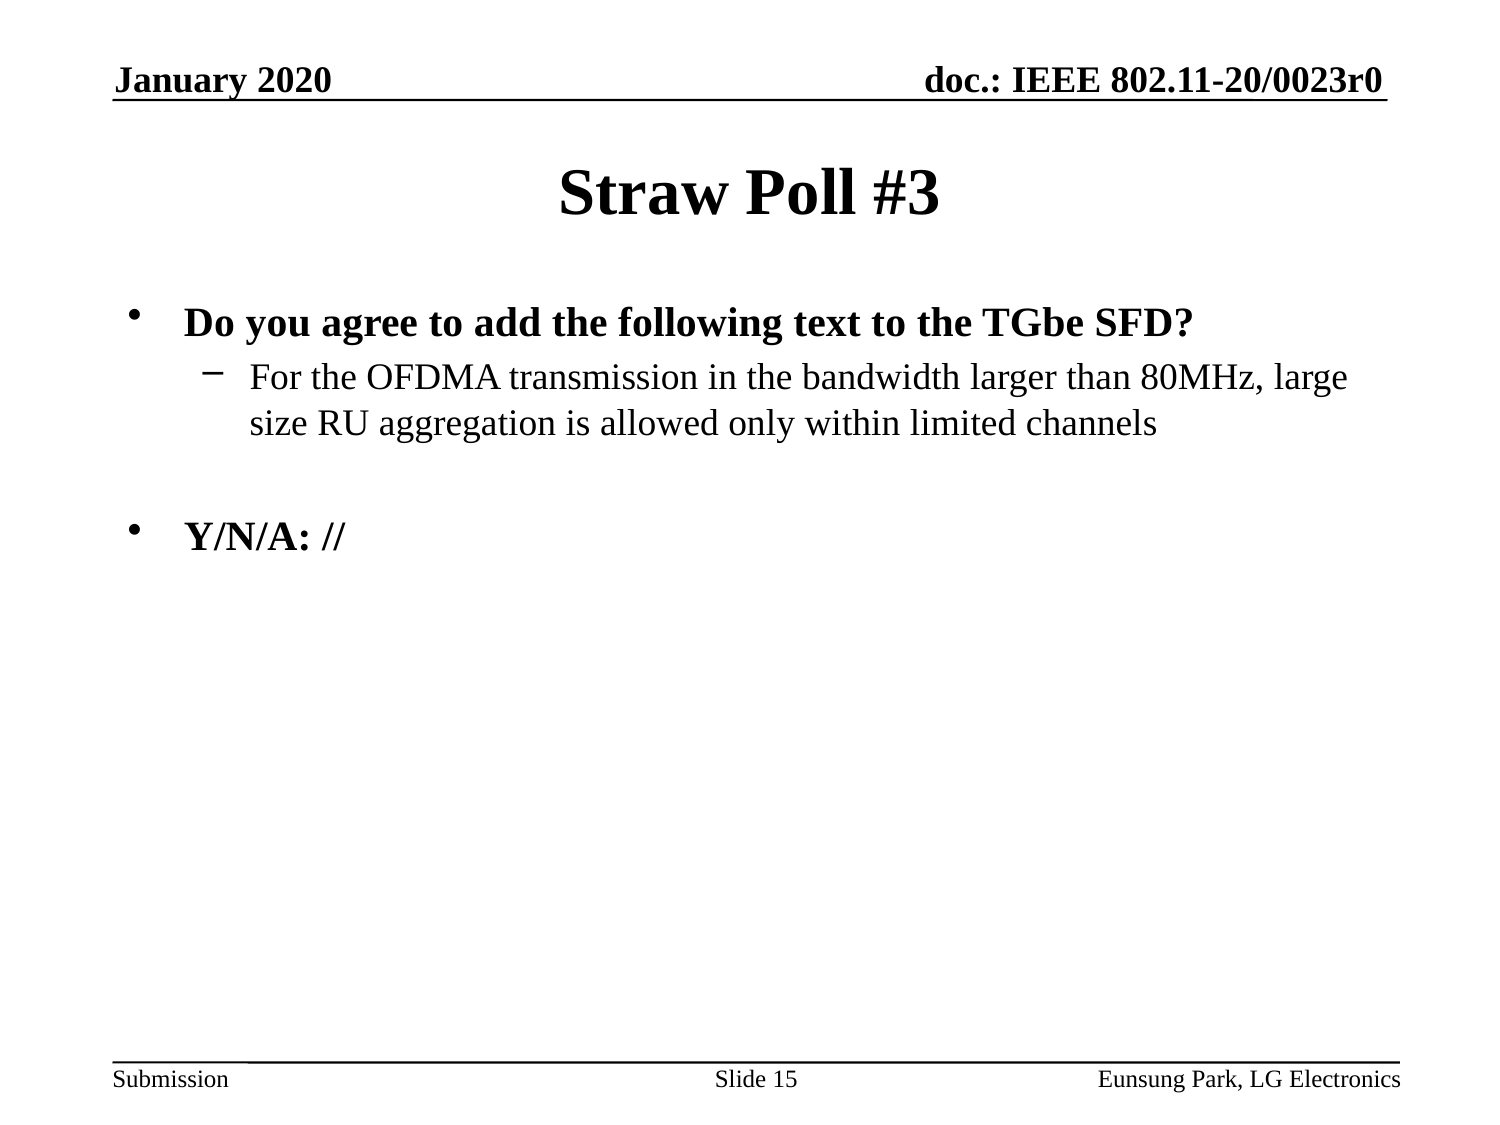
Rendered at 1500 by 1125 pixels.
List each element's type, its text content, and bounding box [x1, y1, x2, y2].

title Straw Poll #3 [112, 112, 1388, 263]
list Do you agree to add the following text to the TGbe SFD? For the OFDMA transmission in the bandwidth larger than 80MHz, large size RU aggregation is allowed only within limited channels Y/N/A: // [112, 287, 1388, 1000]
slide_number Slide 15 [712, 1061, 800, 1093]
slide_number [114, 54, 335, 101]
footer Eunsung Park, LG Electronics [1038, 1061, 1402, 1093]
